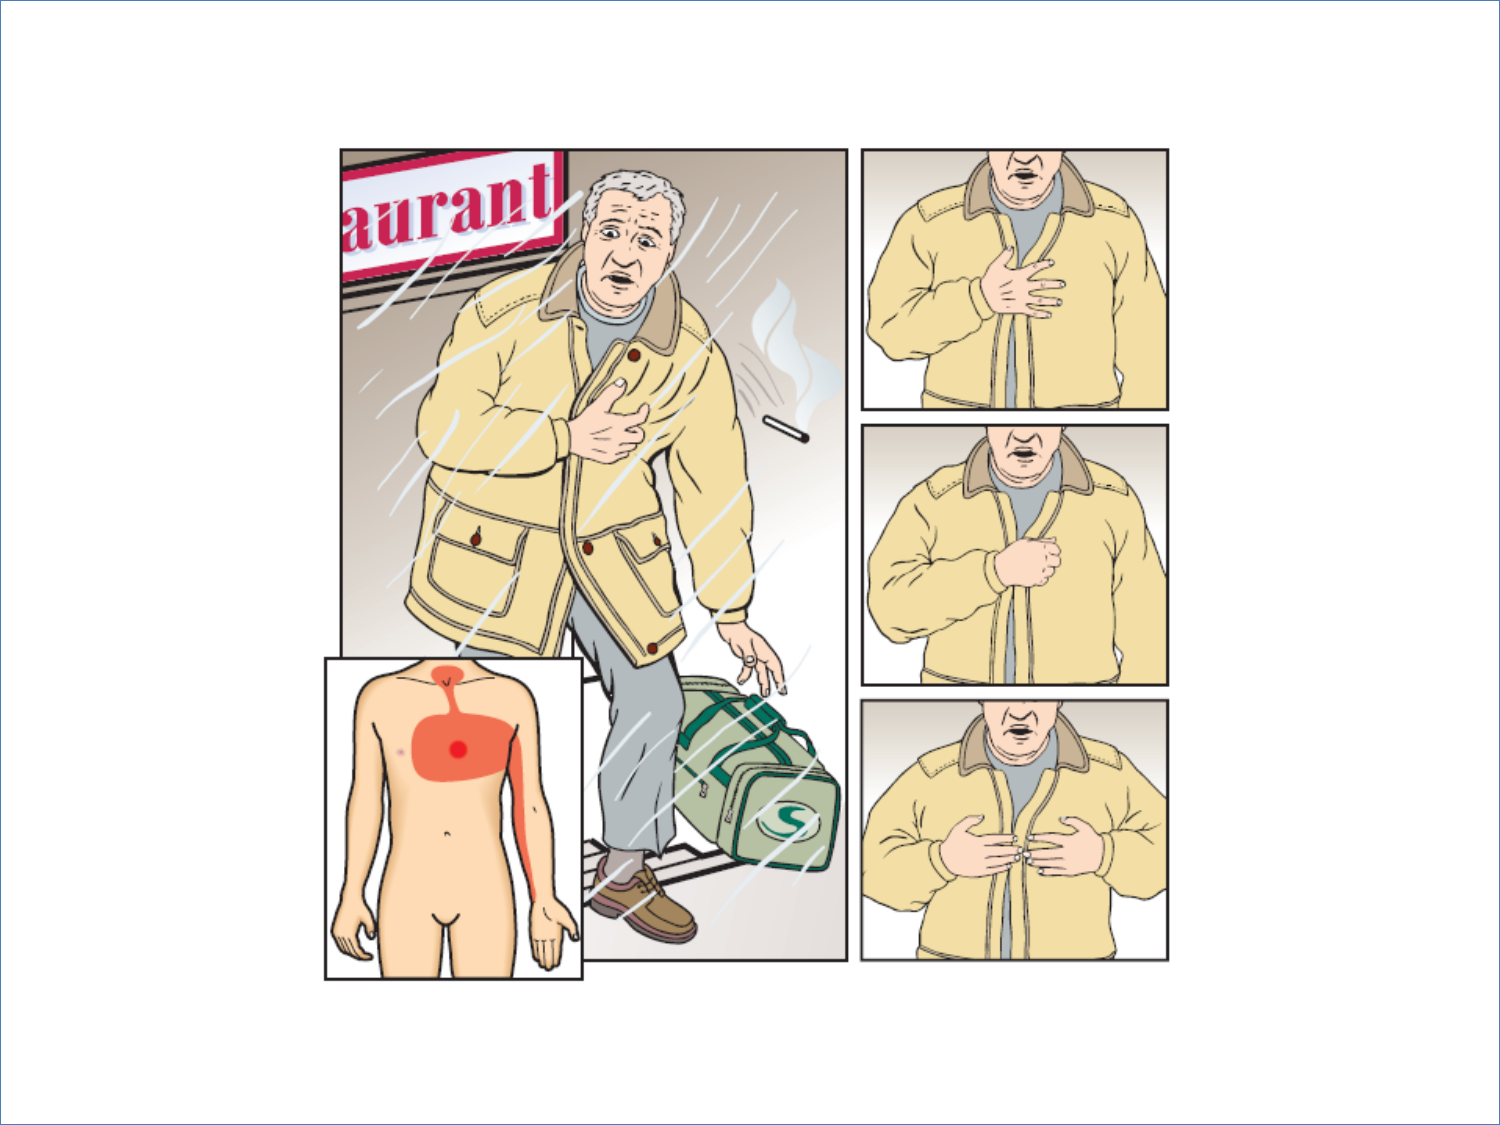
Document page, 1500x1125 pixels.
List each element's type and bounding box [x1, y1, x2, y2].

picture [318, 136, 1182, 989]
